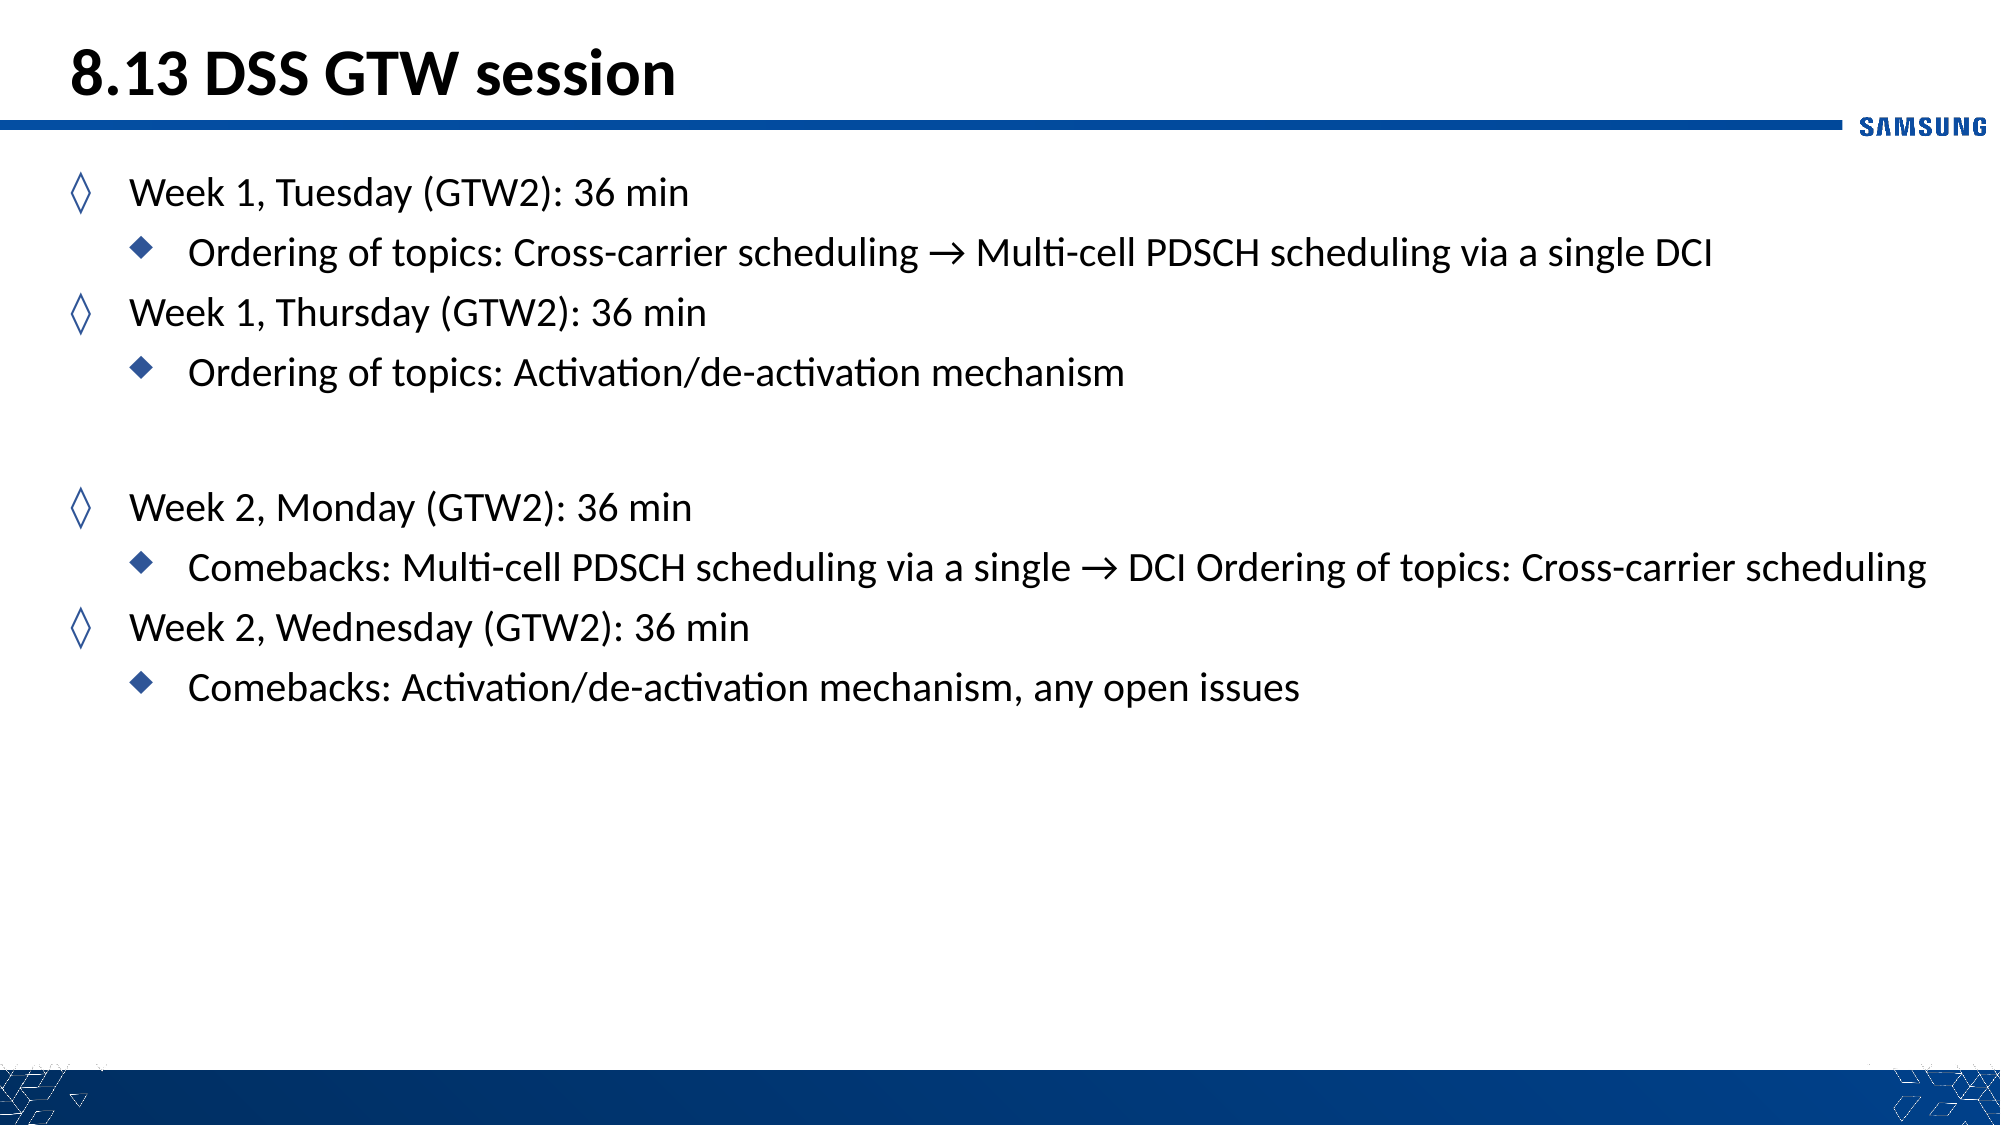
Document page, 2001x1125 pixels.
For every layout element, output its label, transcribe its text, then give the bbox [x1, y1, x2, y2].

list Week 1, Tuesday (GTW2): 36 min Ordering of topics: Cross-carrier scheduling → Multi-cell PDSCH scheduling via a single DCI Week 1, Thursday (GTW2): 36 min Ordering of topics: Activation/de-activation mechanism Week 2, Monday (GTW2): 36 min Comebacks: Multi-cell PDSCH scheduling via a single → DCI Ordering of topics: Cross-carrier scheduling Week 2, Wednesday (GTW2): 36 min Comebacks: Activation/de-activation mechanism, any open issues [55, 147, 1945, 1053]
picture [1860, 85, 1986, 168]
picture [1787, 1064, 2001, 1125]
picture [0, 1064, 160, 1125]
title 8.13 DSS GTW session [55, 33, 1945, 115]
